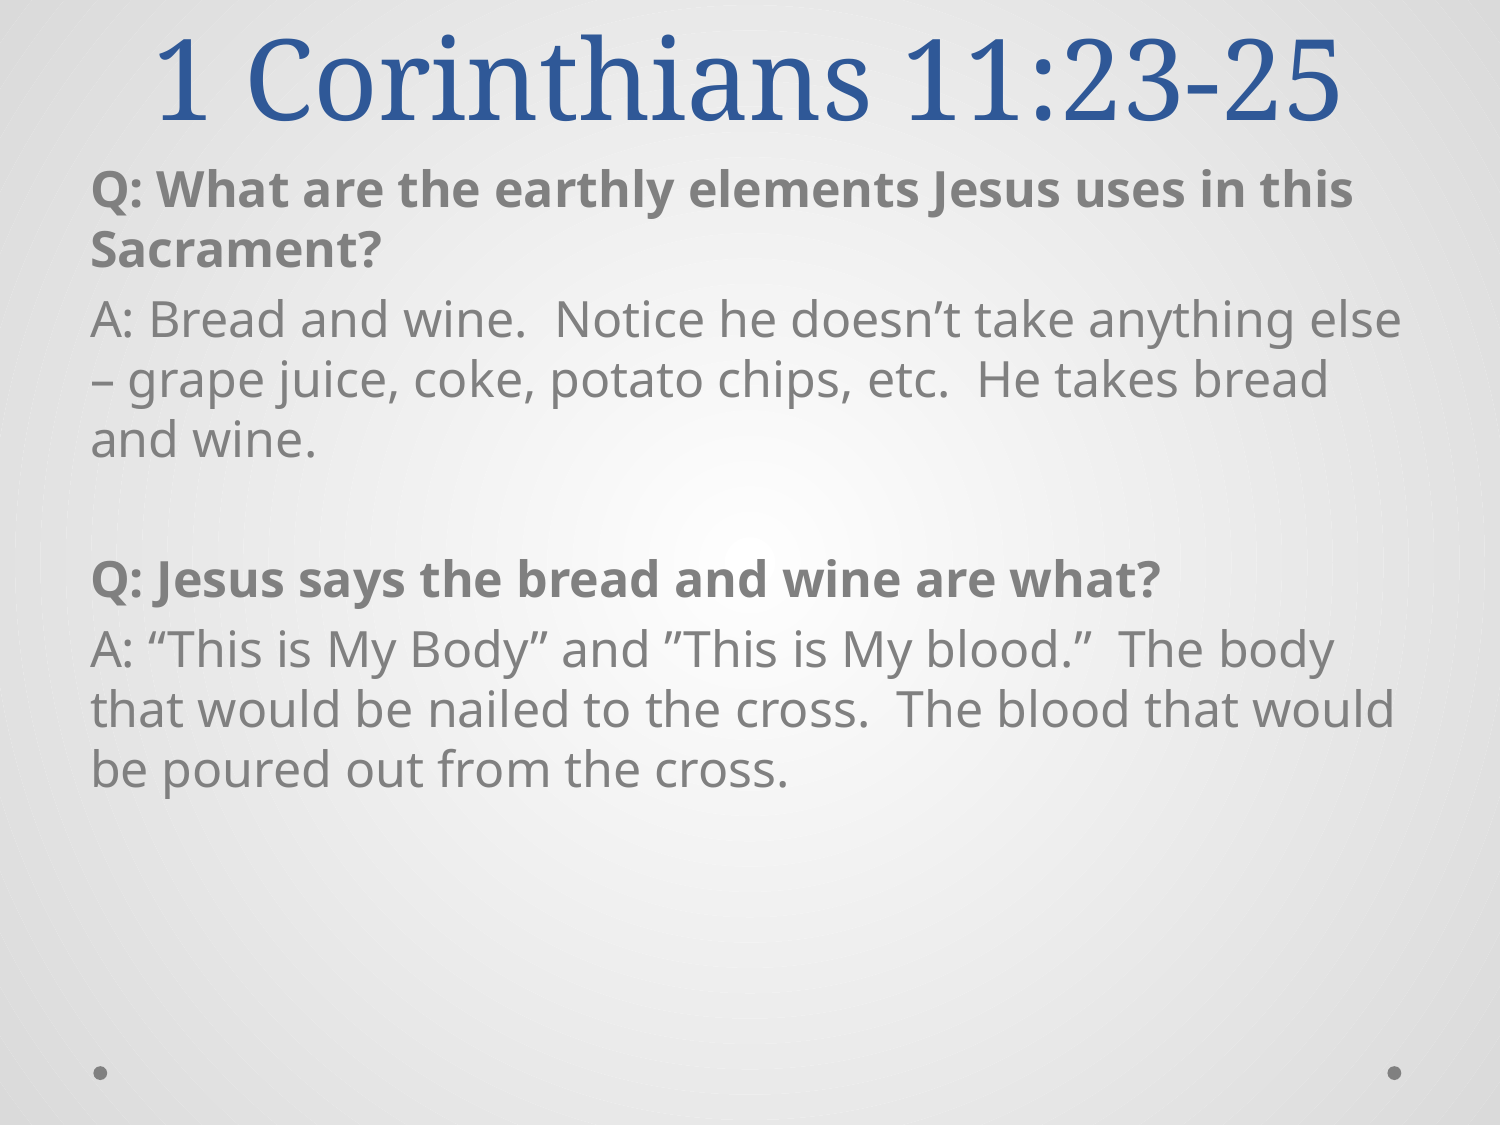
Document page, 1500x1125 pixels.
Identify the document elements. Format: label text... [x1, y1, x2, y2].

title 1 Corinthians 11:23-25 [75, 0, 1425, 149]
list Q: What are the earthly elements Jesus uses in this Sacrament? A: Bread and wine. Notice he doesn’t take anything else – grape juice, coke, potato chips, etc. He takes bread and wine. Q: Jesus says the bread and wine are what? A: “This is My Body” and ”This is My blood.” The body that would be nailed to the cross. The blood that would be poured out from the cross. [75, 149, 1425, 1103]
